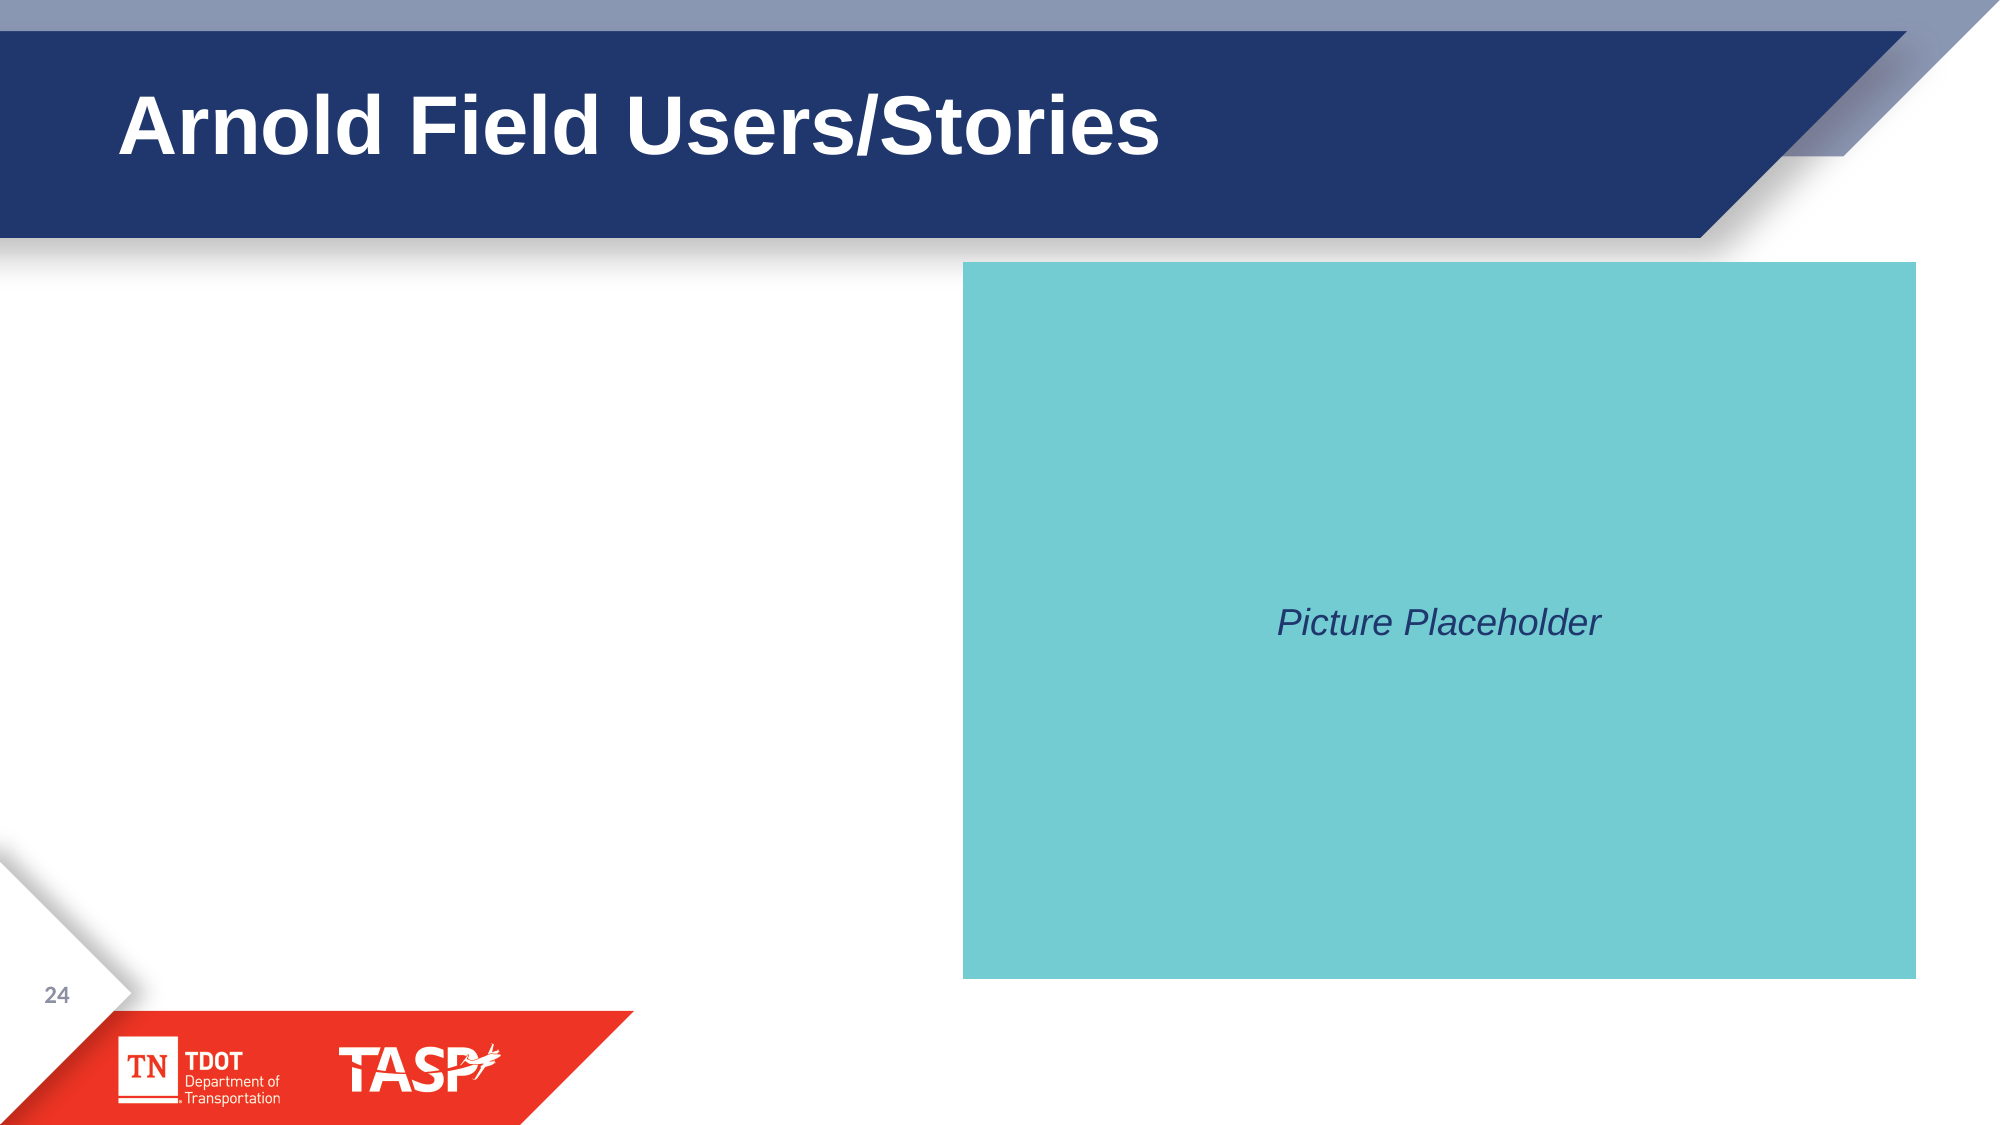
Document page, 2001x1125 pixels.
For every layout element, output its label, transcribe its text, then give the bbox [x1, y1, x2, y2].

slide_number 24 [0, 963, 85, 1024]
text_box [963, 262, 1916, 979]
text_box Picture Placeholder [1200, 590, 1678, 650]
picture [0, 0, 2001, 1125]
title Arnold Field Users/Stories [102, 32, 2000, 223]
